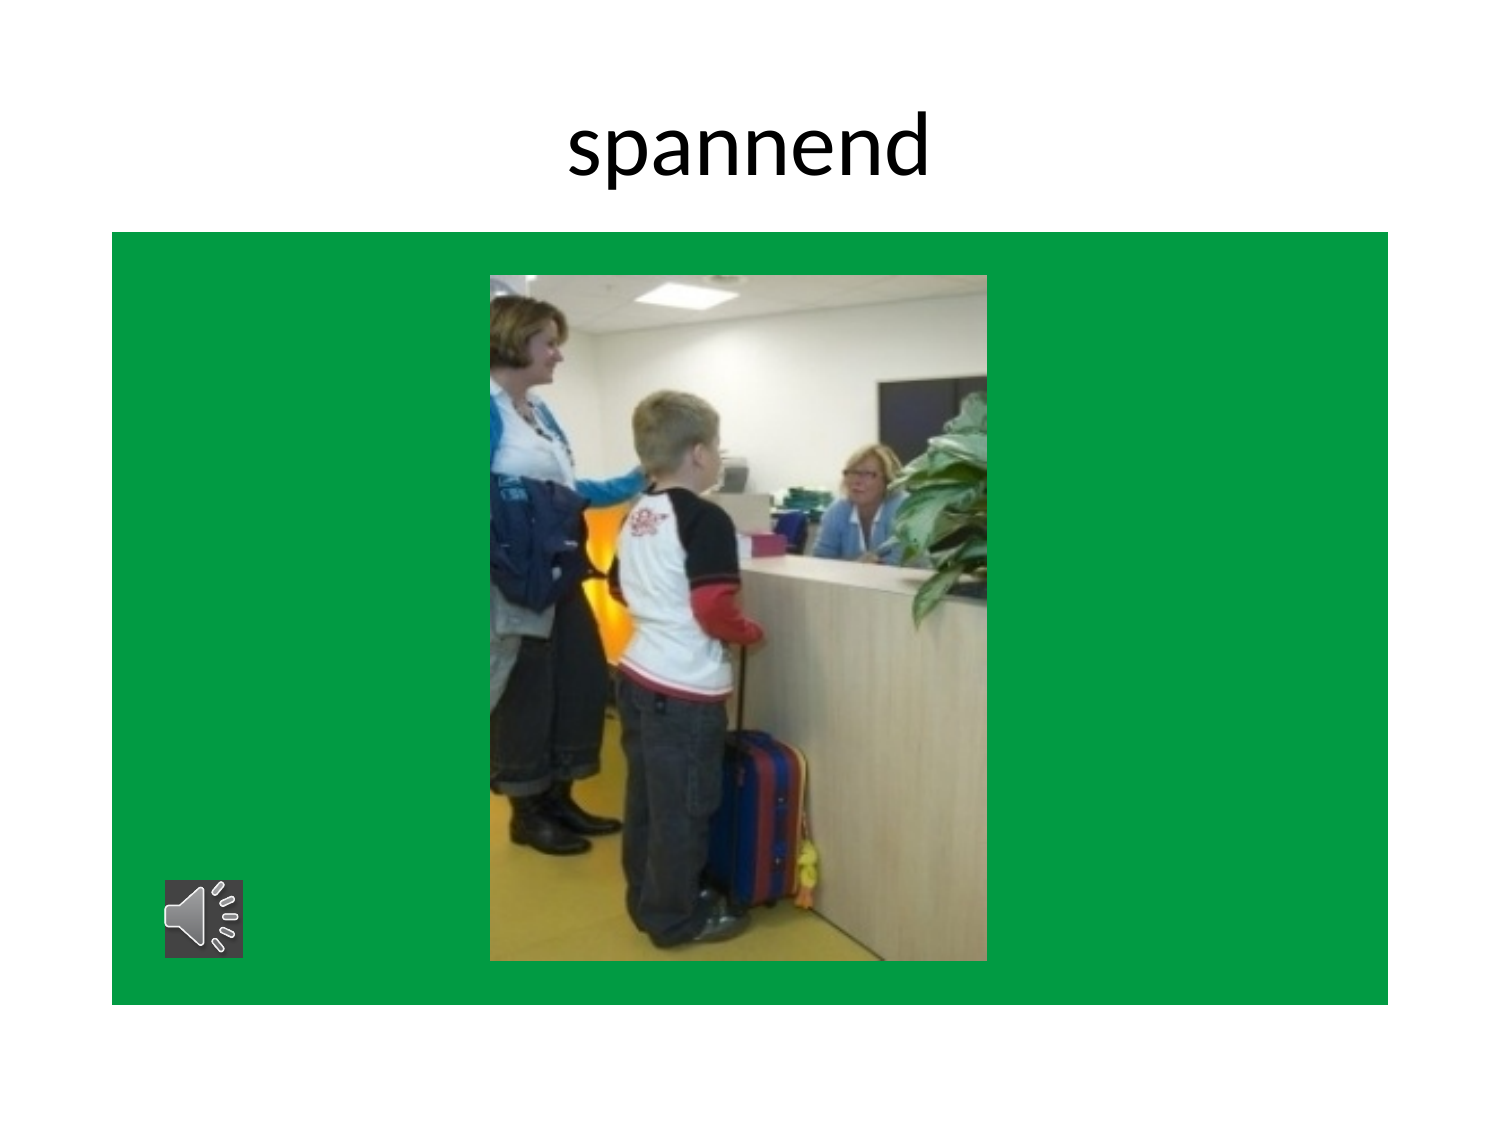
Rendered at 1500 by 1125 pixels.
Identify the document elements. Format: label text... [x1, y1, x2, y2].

picture [111, 231, 1389, 1006]
title spannend [75, 45, 1425, 233]
